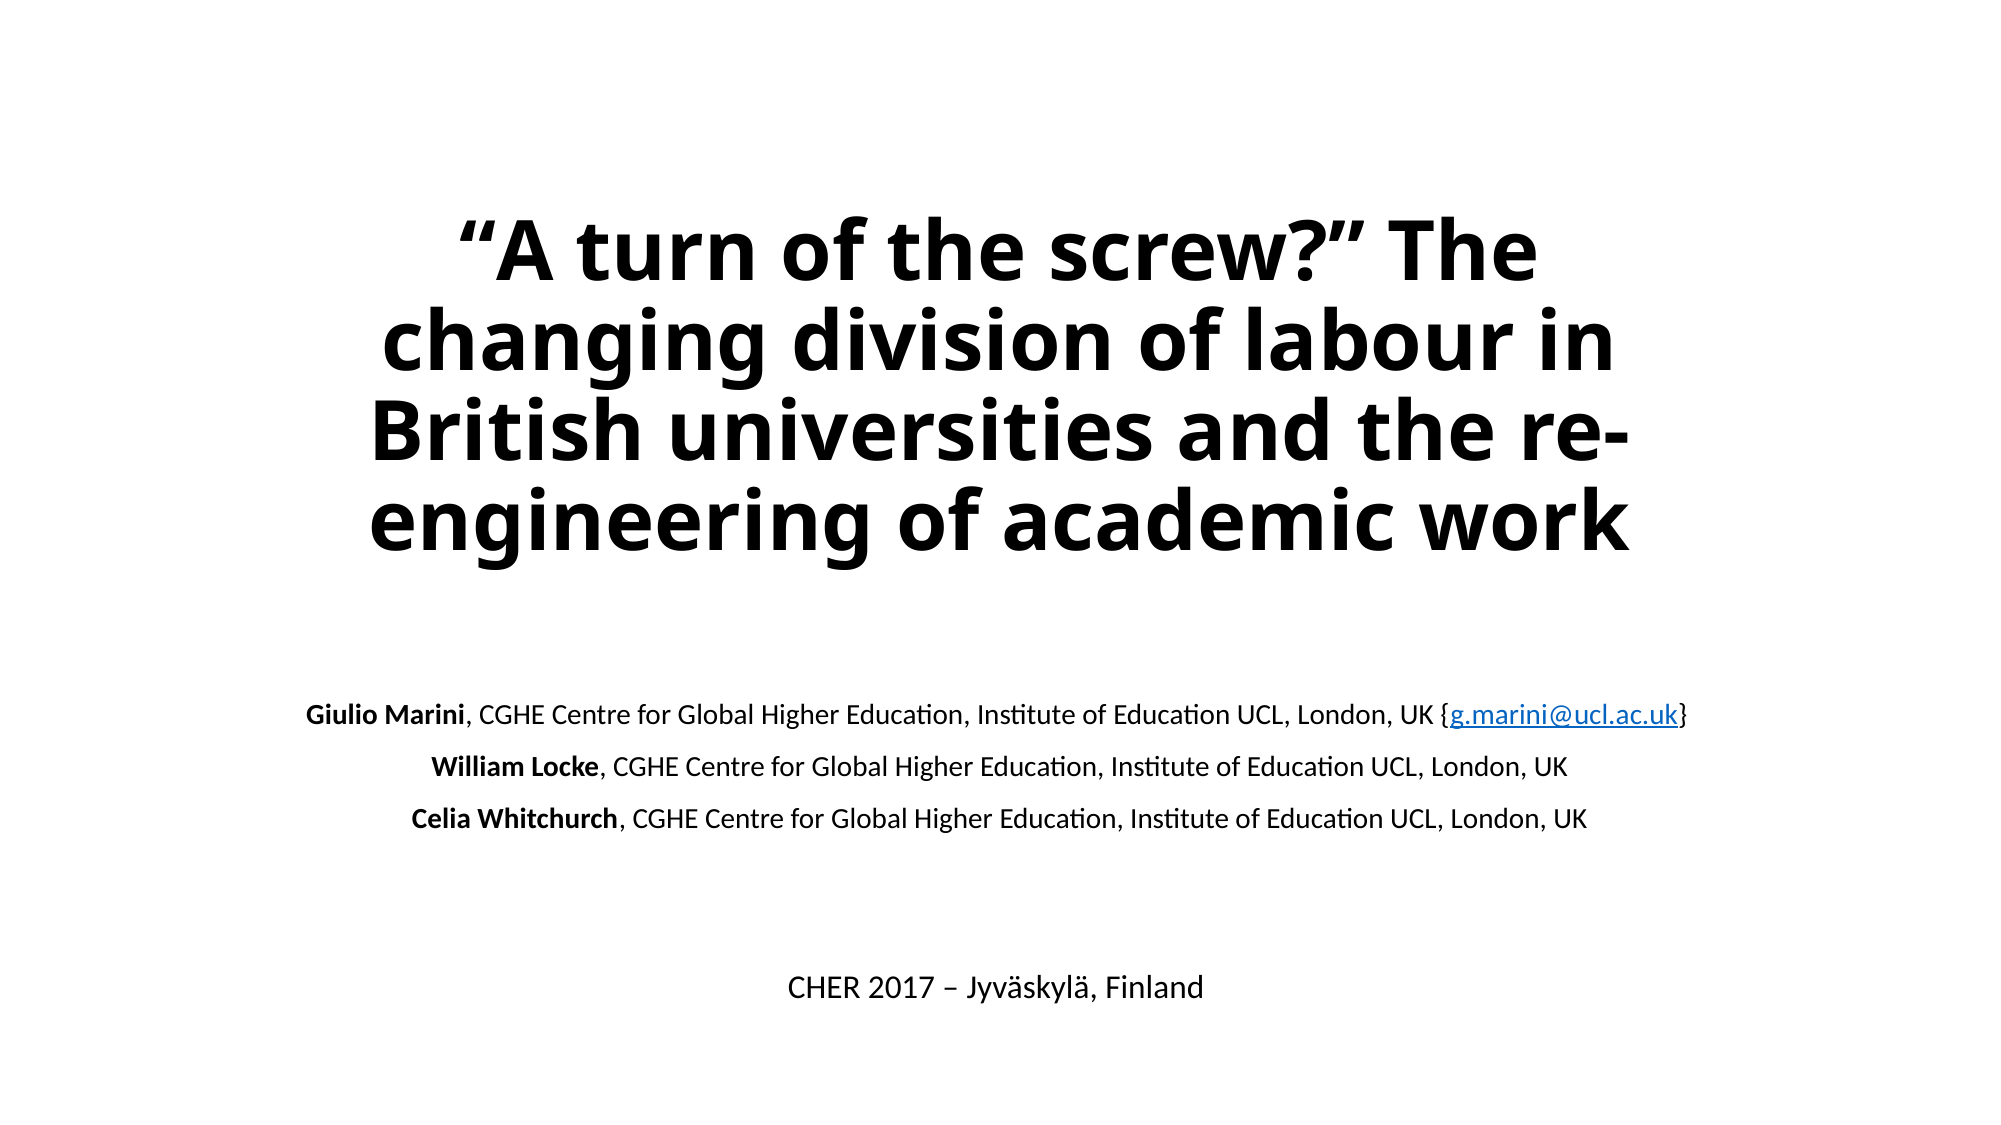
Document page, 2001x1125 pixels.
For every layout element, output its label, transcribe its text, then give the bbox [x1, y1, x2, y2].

title “A turn of the screw?” The changing division of labour in British universities and the re-engineering of academic work [249, 184, 1750, 576]
subtitle Giulio Marini, CGHE Centre for Global Higher Education, Institute of Education UCL, London, UK {g.marini@ucl.ac.uk} William Locke, CGHE Centre for Global Higher Education, Institute of Education UCL, London, UK Celia Whitchurch, CGHE Centre for Global Higher Education, Institute of Education UCL, London, UK CHER 2017 – Jyväskylä, Finland [0, 691, 2000, 1093]
